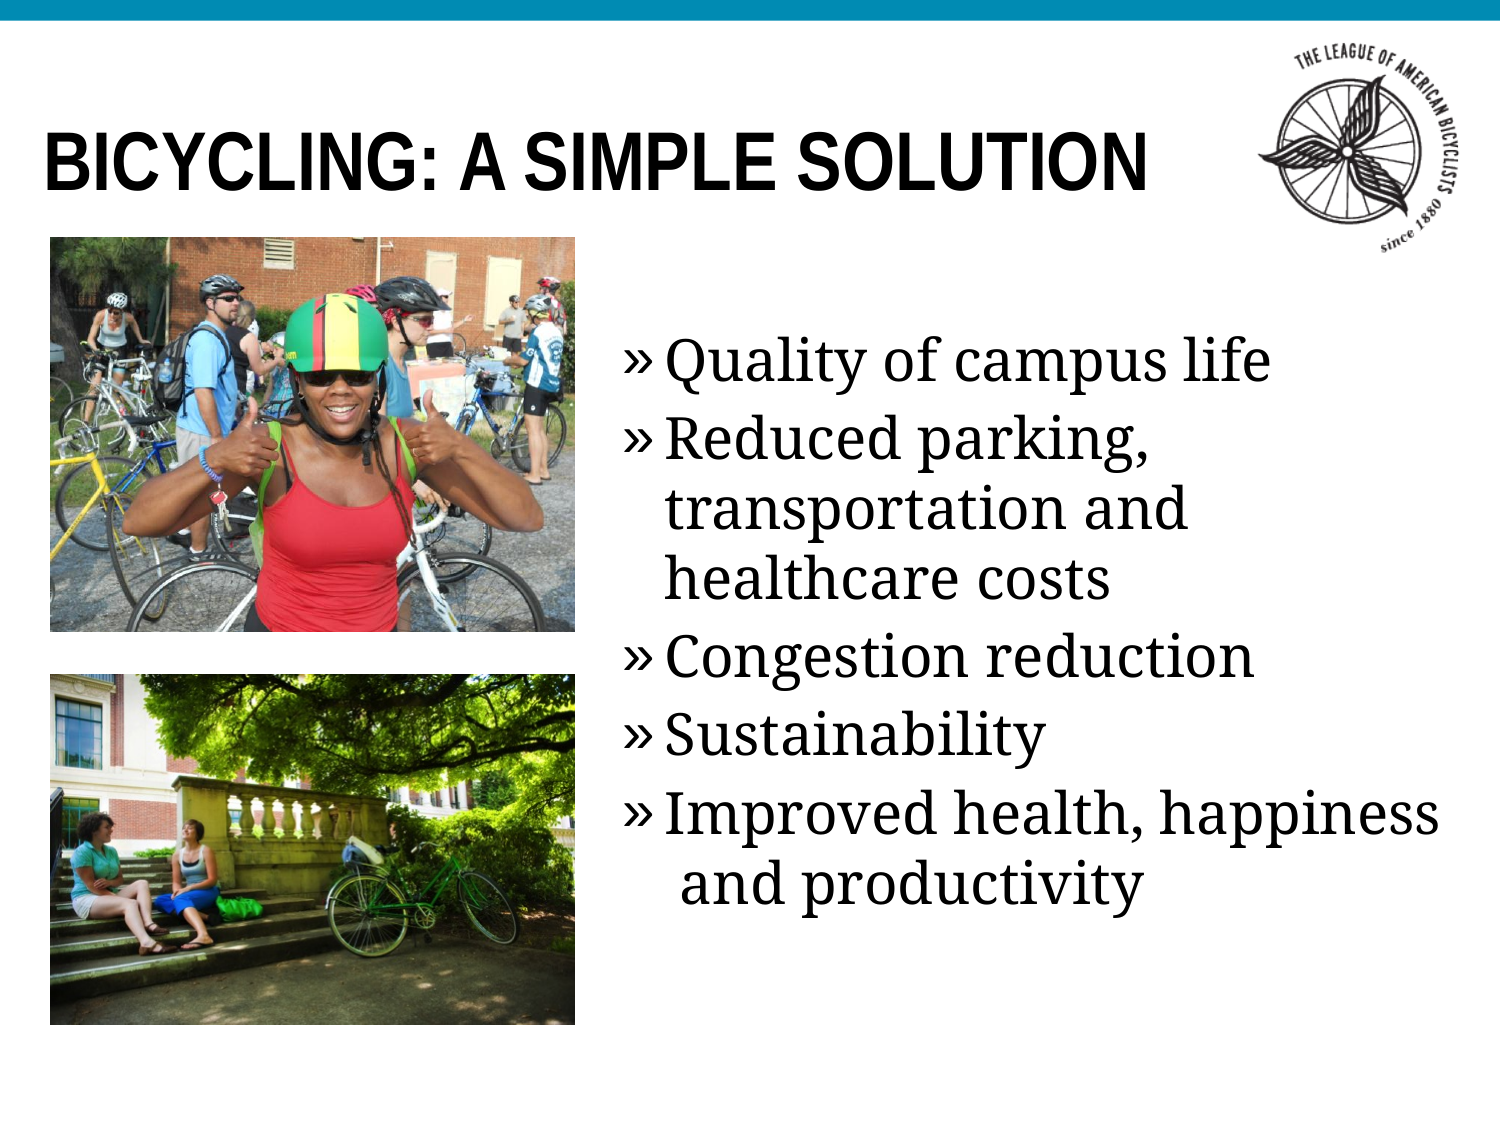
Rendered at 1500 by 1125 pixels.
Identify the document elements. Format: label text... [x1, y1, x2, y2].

list Quality of campus life Reduced parking, transportation and healthcare costs Congestion reduction Sustainability Improved health, happiness and productivity [586, 291, 1457, 1026]
picture [1251, 35, 1466, 257]
title Bicycling: a simple solution [43, 43, 1249, 272]
text_box [0, 0, 1500, 21]
picture [49, 237, 576, 632]
picture [49, 674, 576, 1025]
